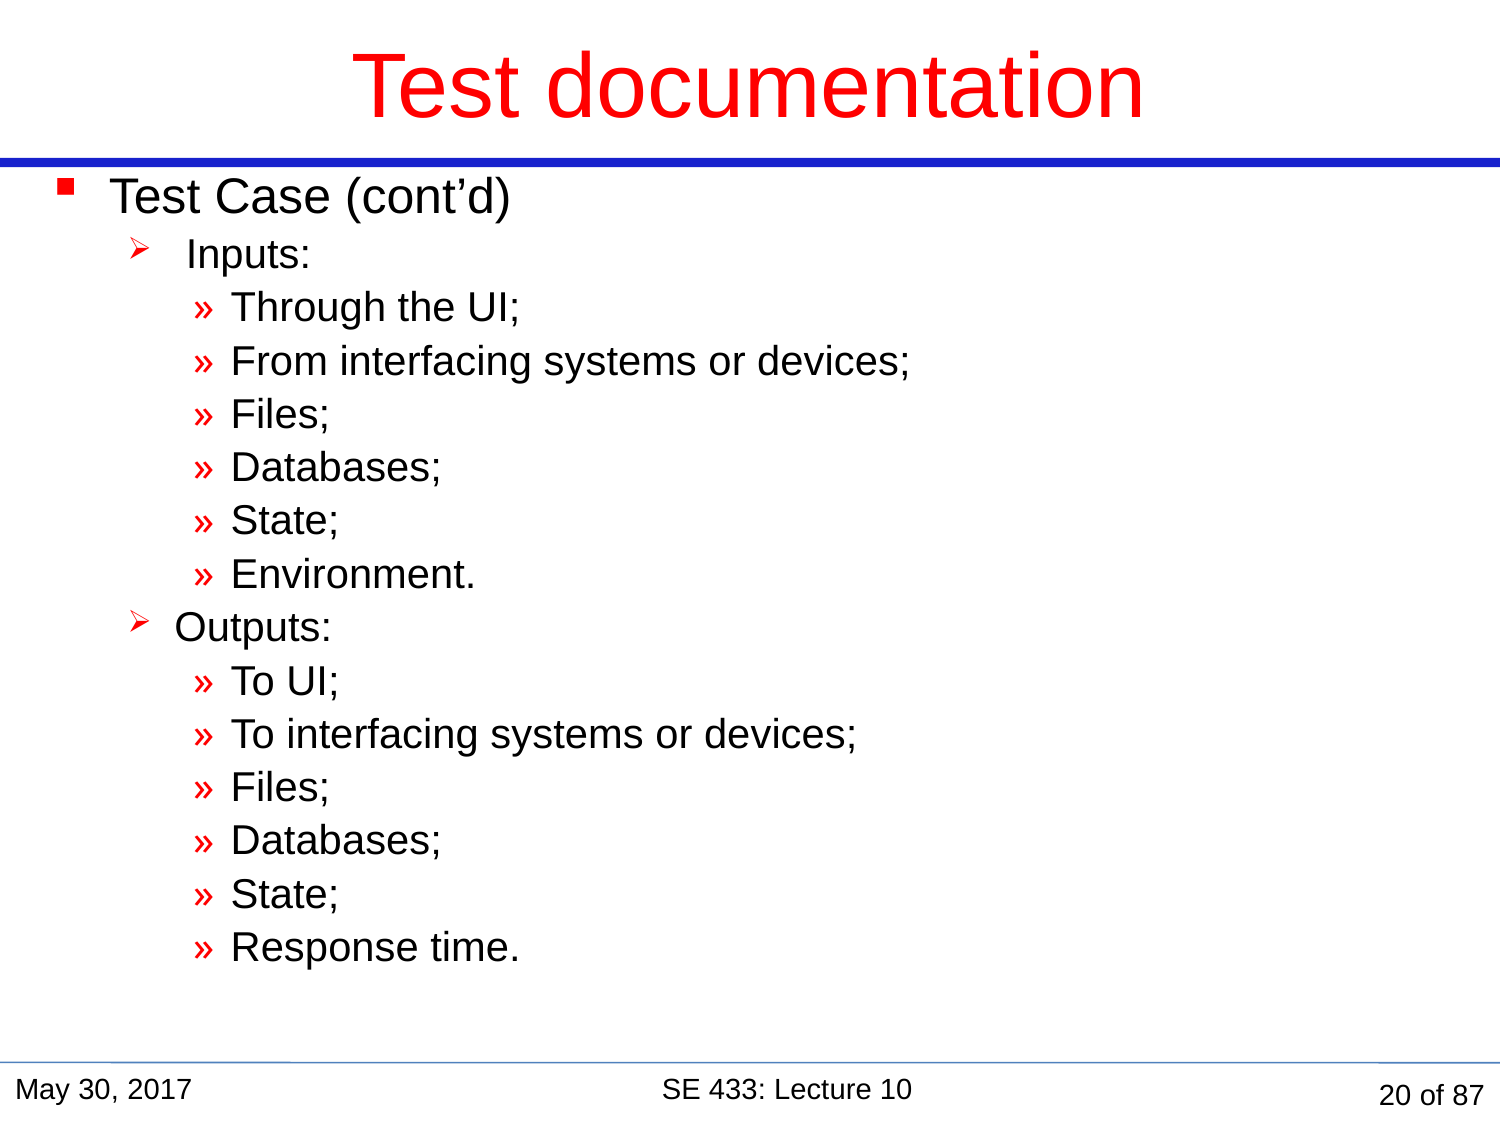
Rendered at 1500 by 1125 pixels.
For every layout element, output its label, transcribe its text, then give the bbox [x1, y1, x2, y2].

text_box [192, 174, 1468, 1000]
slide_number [0, 1062, 324, 1125]
title Test documentation [0, 0, 1500, 163]
list Test Case (cont’d) Inputs: Through the UI; From interfacing systems or devices; Files; Databases; State; Environment. Outputs: To UI; To interfacing systems or devices; Files; Databases; State; Response time. [37, 162, 1463, 1062]
text_box [192, 75, 1468, 174]
footer SE 433: Lecture 10 [324, 1062, 1249, 1125]
slide_number 20 of 87 [1249, 1062, 1500, 1125]
